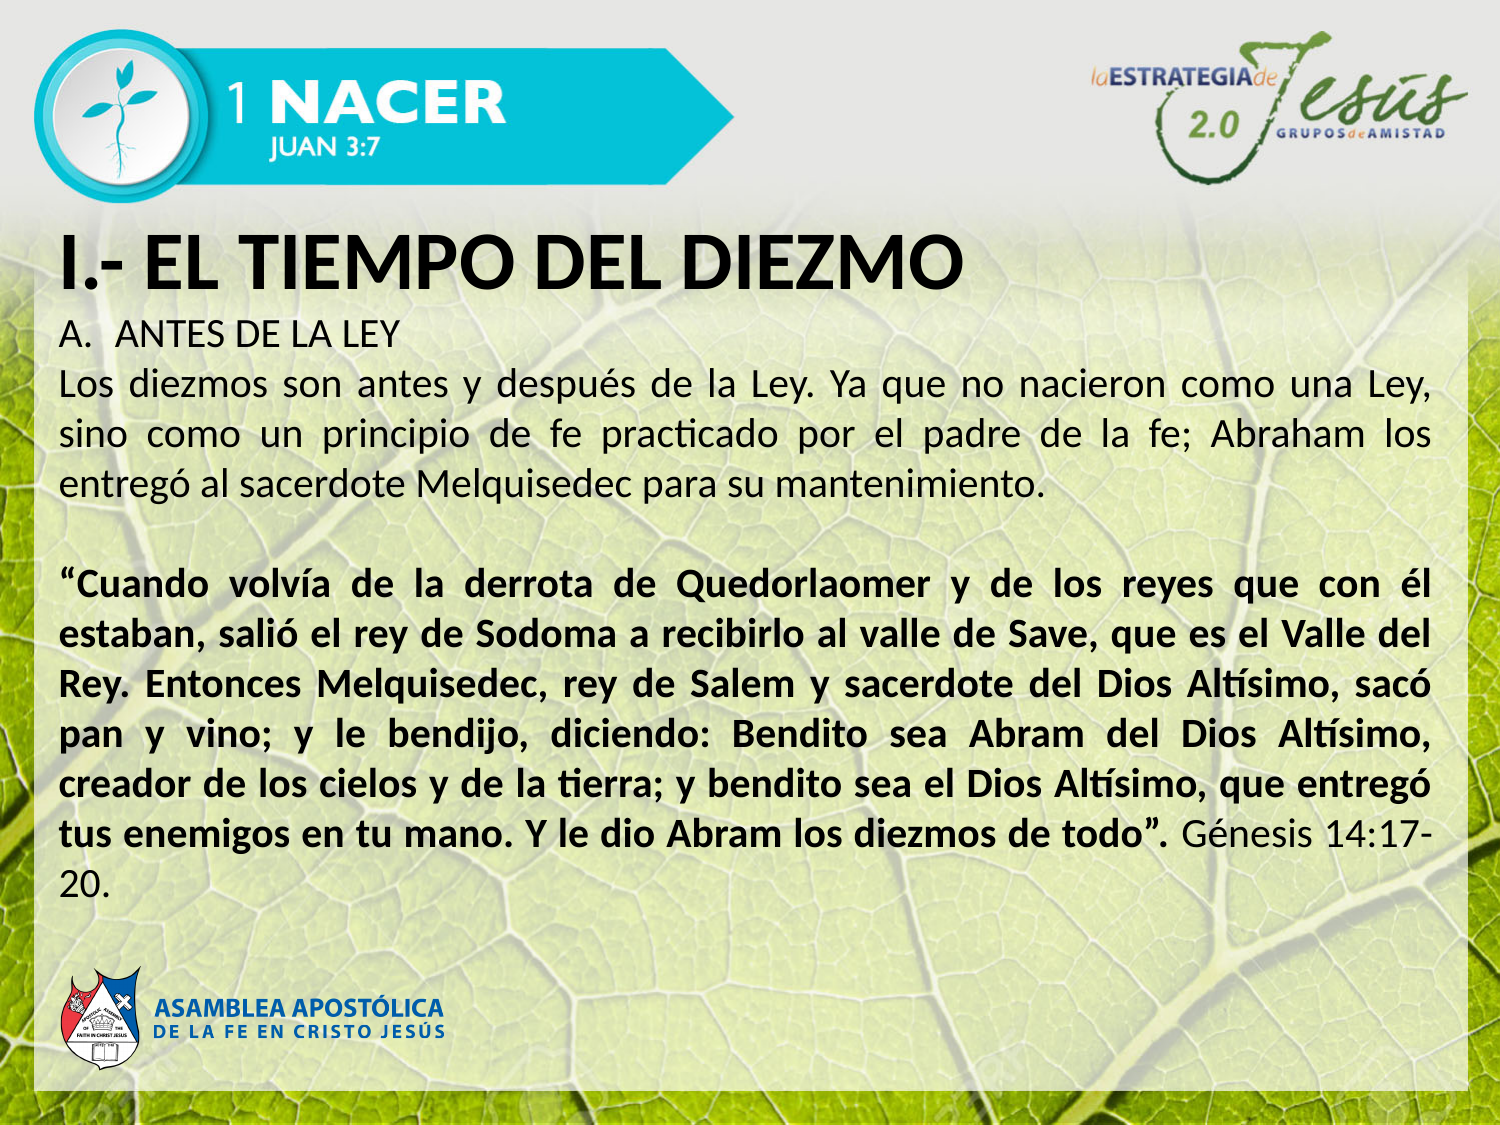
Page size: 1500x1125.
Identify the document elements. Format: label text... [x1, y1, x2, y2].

text_box I.- EL TIEMPO DEL DIEZMO ANTES DE LA LEY Los diezmos son antes y después de la Ley. Ya que no nacieron como una Ley, sino como un principio de fe practicado por el padre de la fe; Abraham los entregó al sacerdote Melquisedec para su mantenimiento. “Cuando volvía de la derrota de Quedorlaomer y de los reyes que con él estaban, salió el rey de Sodoma a recibirlo al valle de Save, que es el Valle del Rey. Entonces Melquisedec, rey de Salem y sacerdote del Dios Altísimo, sacó pan y vino; y le bendijo, diciendo: Bendito sea Abram del Dios Altísimo, creador de los cielos y de la tierra; y bendito sea el Dios Altísimo, que entregó tus enemigos en tu mano. Y le dio Abram los diezmos de todo”. Génesis 14:17-20. [43, 198, 1448, 914]
picture [0, 0, 1500, 1125]
